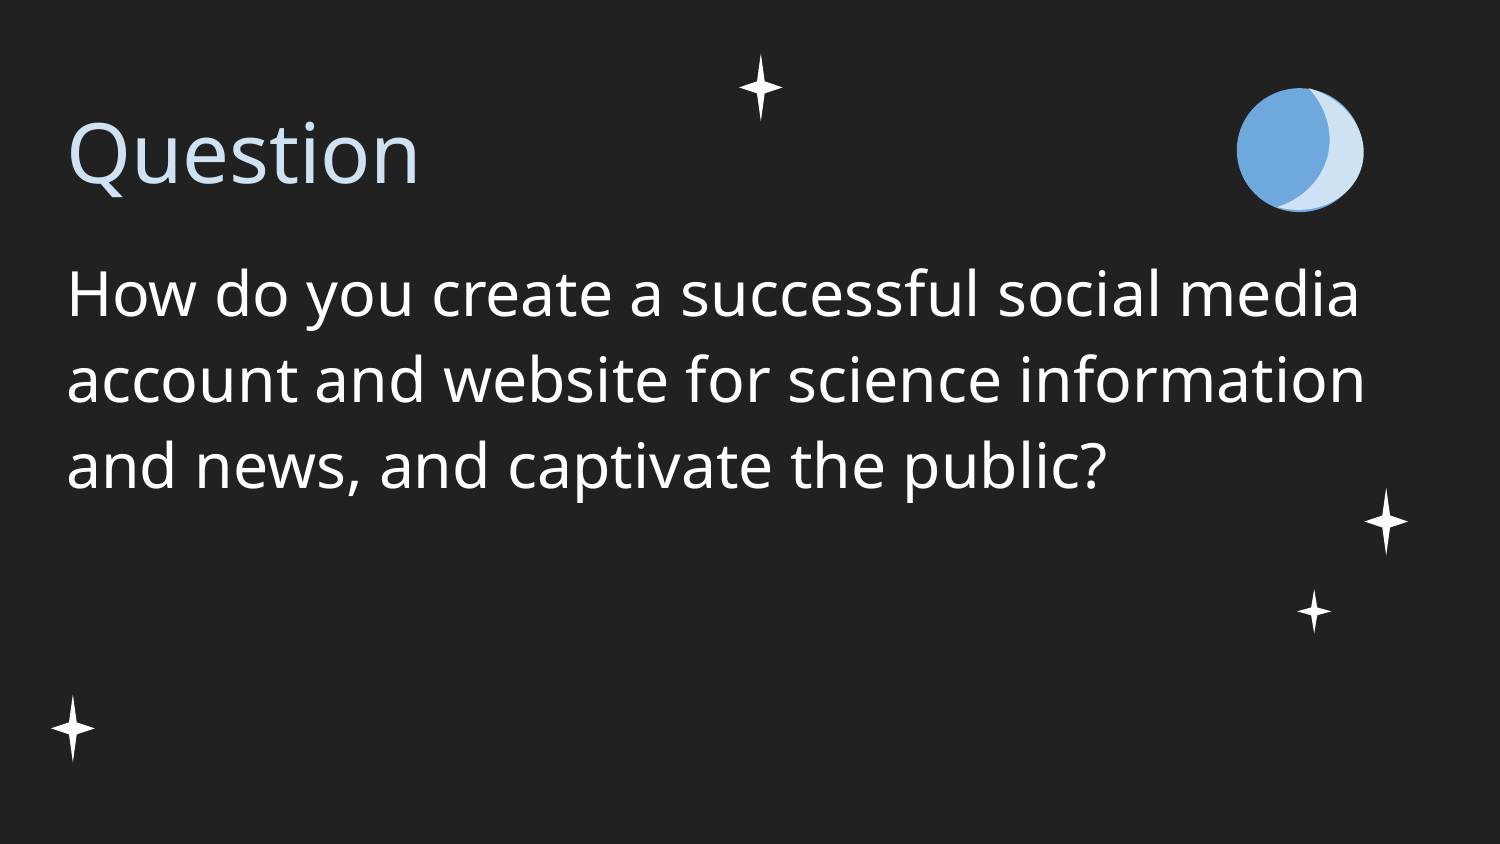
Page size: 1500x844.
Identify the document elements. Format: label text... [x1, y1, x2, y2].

list How do you create a successful social media account and website for science information and news, and captivate the public? [51, 227, 1432, 590]
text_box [1236, 87, 1378, 226]
text_box [1297, 589, 1332, 634]
text_box [1364, 487, 1408, 556]
text_box [51, 694, 95, 763]
title Question [51, 91, 512, 216]
text_box [739, 53, 783, 122]
